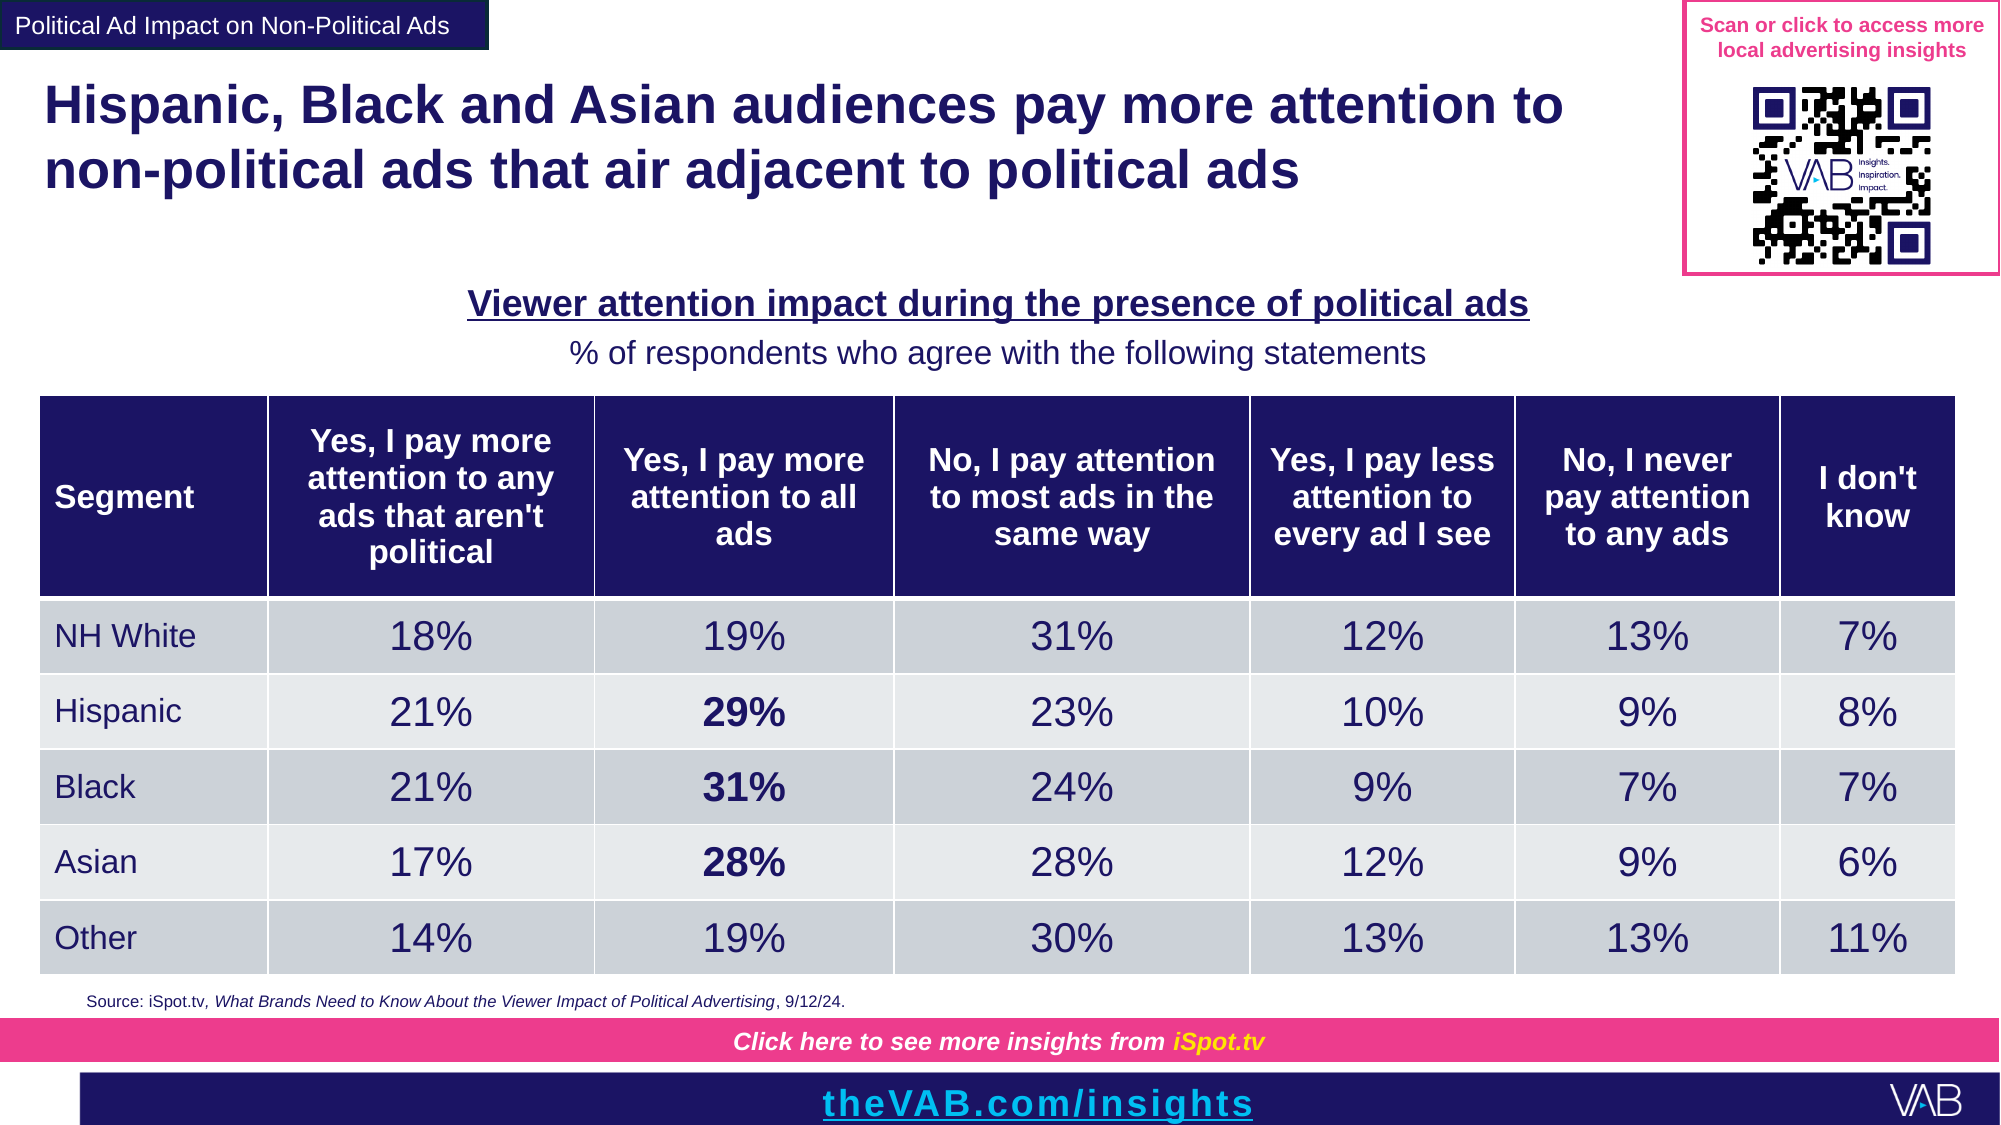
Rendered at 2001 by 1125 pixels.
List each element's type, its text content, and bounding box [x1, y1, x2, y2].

text_box Source: iSpot.tv, What Brands Need to Know About the Viewer Impact of Political Advertising, 9/12/24. [71, 983, 2000, 1017]
table_cell 17% [269, 825, 594, 899]
table_cell 7% [1781, 750, 1955, 824]
table_cell 10% [1251, 675, 1514, 748]
table_cell 23% [895, 675, 1249, 748]
table_cell 9% [1516, 675, 1779, 748]
table_cell 21% [269, 750, 594, 824]
picture [78, 1068, 2000, 1125]
table_cell 31% [595, 750, 893, 824]
table_cell 28% [595, 825, 893, 899]
table_header Segment [40, 396, 267, 596]
table_cell 9% [1251, 750, 1514, 824]
table_cell 12% [1251, 825, 1514, 899]
table_cell 8% [1781, 675, 1955, 748]
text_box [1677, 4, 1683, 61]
table_cell 6% [1781, 825, 1955, 899]
table_cell 31% [895, 601, 1249, 673]
table_cell 24% [895, 750, 1249, 824]
table_cell 30% [895, 901, 1249, 974]
table_cell 7% [1781, 601, 1955, 673]
table_cell 19% [595, 901, 893, 974]
table_cell Other [40, 901, 267, 974]
table_header Yes, I pay less attention to every ad I see [1251, 396, 1514, 596]
table_cell 9% [1516, 825, 1779, 899]
table_header No, I never pay attention to any ads [1516, 396, 1779, 596]
table_header I don't know [1781, 396, 1955, 596]
table_cell 28% [895, 825, 1249, 899]
text_box [1683, 0, 2000, 276]
table_cell Asian [40, 825, 267, 899]
table_cell 19% [595, 601, 893, 673]
table_cell 13% [1516, 601, 1779, 673]
table_cell NH White [40, 601, 267, 673]
table_cell 29% [595, 675, 893, 748]
text_box Viewer attention impact during the presence of political ads % of respondents who agree with the following statements [0, 271, 1997, 373]
table_cell 14% [269, 901, 594, 974]
table_cell 12% [1251, 601, 1514, 673]
table_cell 7% [1516, 750, 1779, 824]
table_header Yes, I pay more attention to all ads [595, 396, 893, 596]
table_cell 18% [269, 601, 594, 673]
text_box Political Ad Impact on Non-Political Ads [0, 0, 489, 50]
table_cell Black [40, 750, 267, 824]
table_cell 21% [269, 675, 594, 748]
table_header No, I pay attention to most ads in the same way [895, 396, 1249, 596]
text_box Click here to see more insights from iSpot.tv [0, 1017, 2000, 1063]
table_cell Hispanic [40, 675, 267, 748]
picture [1172, 1101, 1178, 1111]
table_cell 13% [1251, 901, 1514, 974]
table_cell 11% [1781, 901, 1955, 974]
table_header Yes, I pay more attention to any ads that aren't political [269, 396, 594, 596]
text_box Hispanic, Black and Asian audiences pay more attention to non-political ads that air adjacent to political ads [29, 61, 1685, 207]
table_cell 13% [1516, 901, 1779, 974]
picture [1750, 85, 1934, 268]
